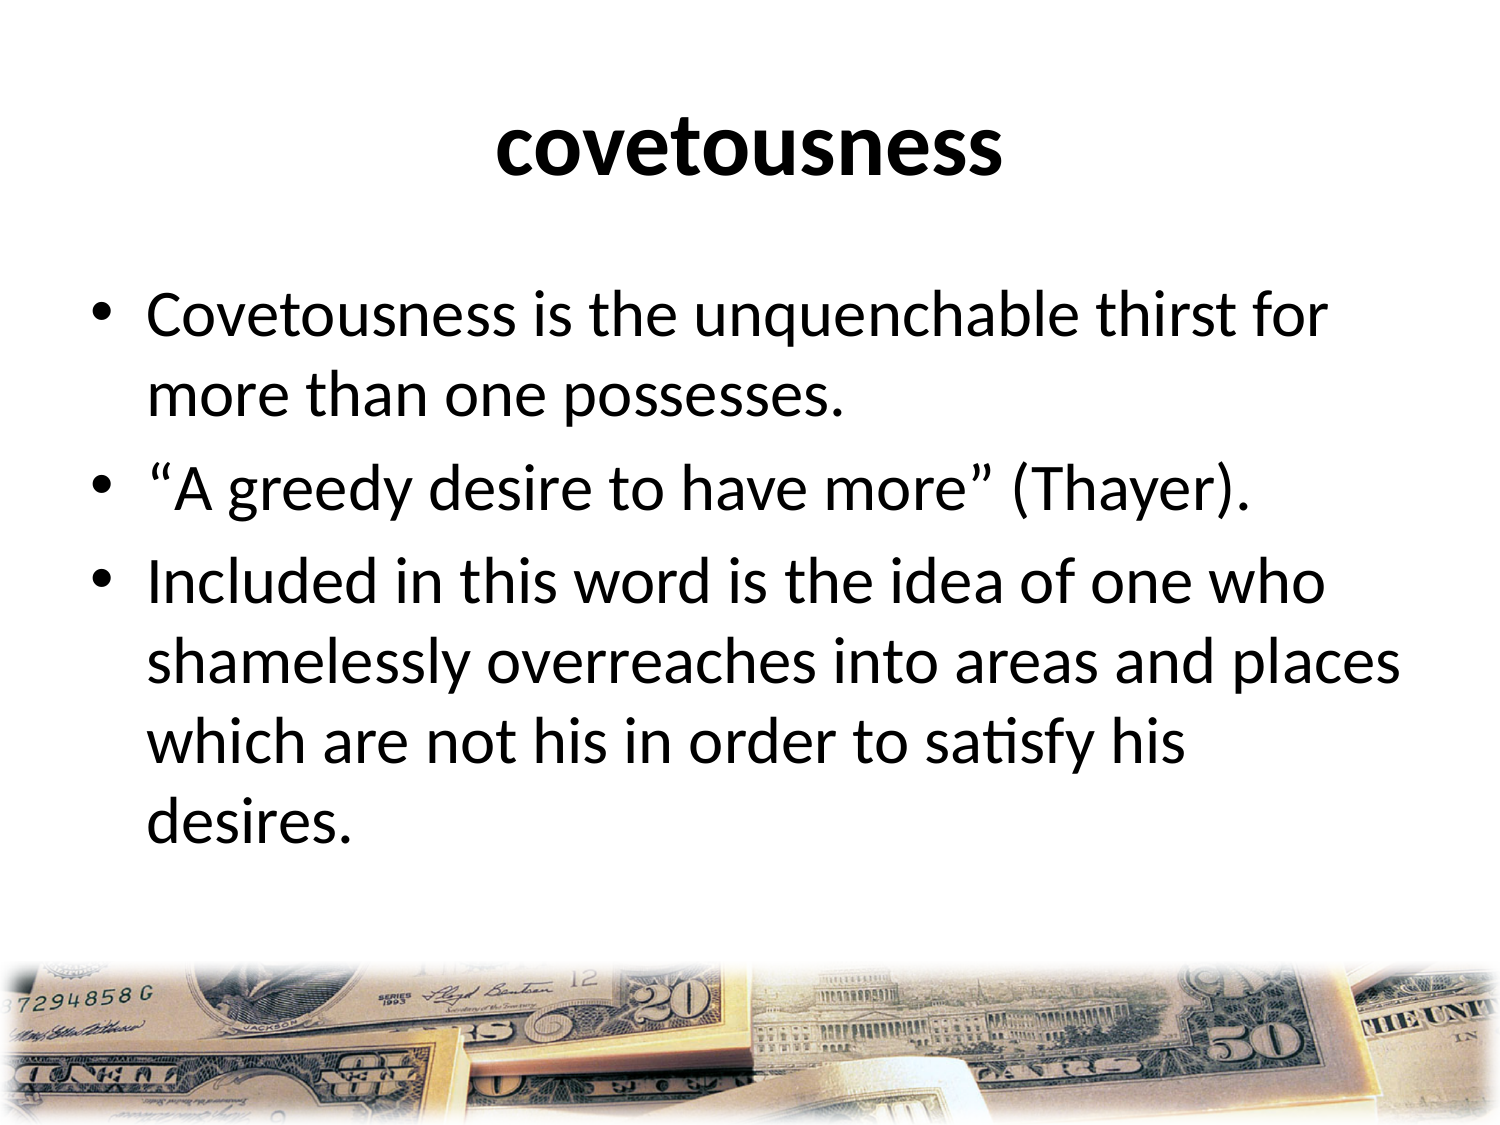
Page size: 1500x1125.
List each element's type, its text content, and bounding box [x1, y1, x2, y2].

picture [0, 961, 1500, 1125]
list Covetousness is the unquenchable thirst for more than one possesses. “A greedy desire to have more” (Thayer). Included in this word is the idea of one who shamelessly overreaches into areas and places which are not his in order to satisfy his desires. [75, 262, 1425, 959]
title covetousness [75, 45, 1425, 233]
